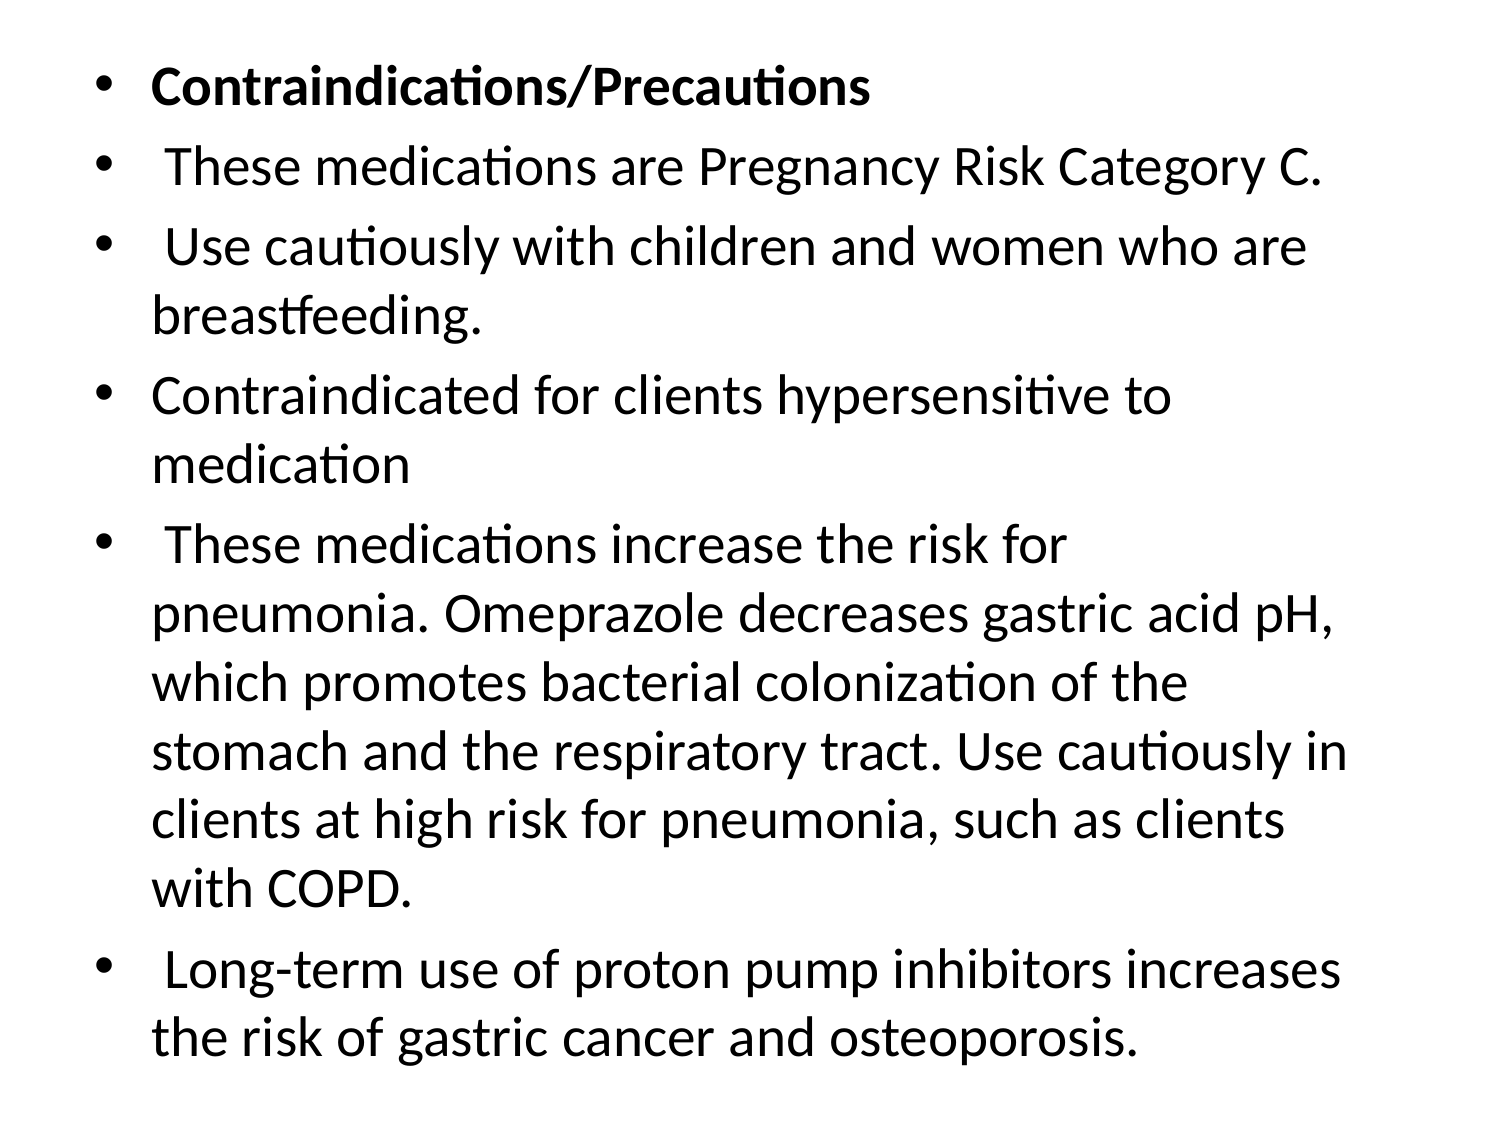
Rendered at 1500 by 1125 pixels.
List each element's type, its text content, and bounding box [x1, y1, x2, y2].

list Contraindications/Precautions These medications are Pregnancy Risk Category C. Use cautiously with children and women who are breastfeeding. Contraindicated for clients hypersensitive to medication These medications increase the risk for pneumonia. Omeprazole decreases gastric acid pH, which promotes bacterial colonization of the stomach and the respiratory tract. Use cautiously in clients at high risk for pneumonia, such as clients with COPD. Long-term use of proton pump inhibitors increases the risk of gastric cancer and osteoporosis. [79, 40, 1374, 1088]
